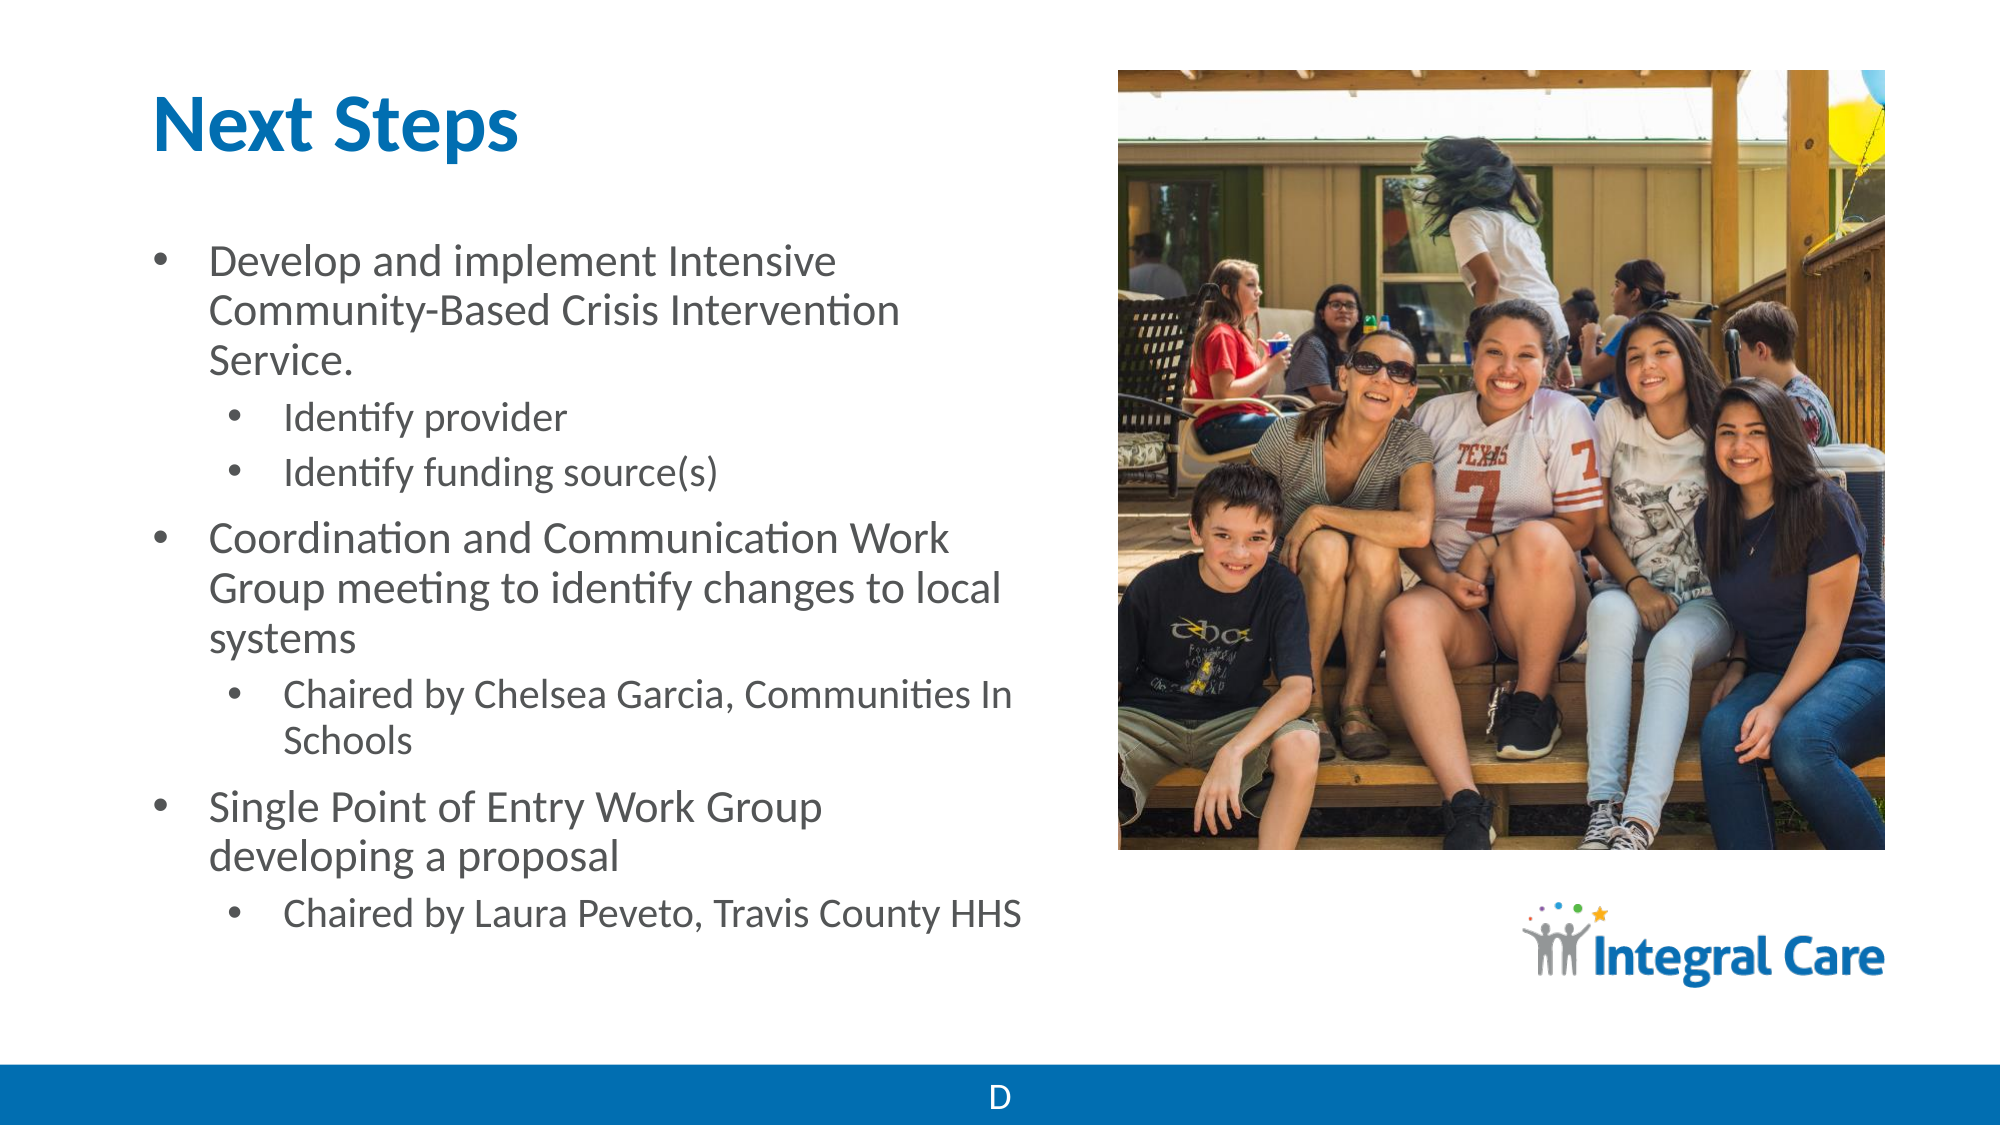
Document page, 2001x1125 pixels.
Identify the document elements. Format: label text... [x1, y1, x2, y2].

list Develop and implement Intensive Community-Based Crisis Intervention Service. Identify provider Identify funding source(s) Coordination and Communication Work Group meeting to identify changes to local systems Chaired by Chelsea Garcia, Communities In Schools Single Point of Entry Work Group developing a proposal Chaired by Laura Peveto, Travis County HHS [137, 229, 1044, 958]
title Next Steps [137, 70, 1076, 178]
picture [1118, 70, 1885, 850]
picture [1522, 902, 1885, 988]
